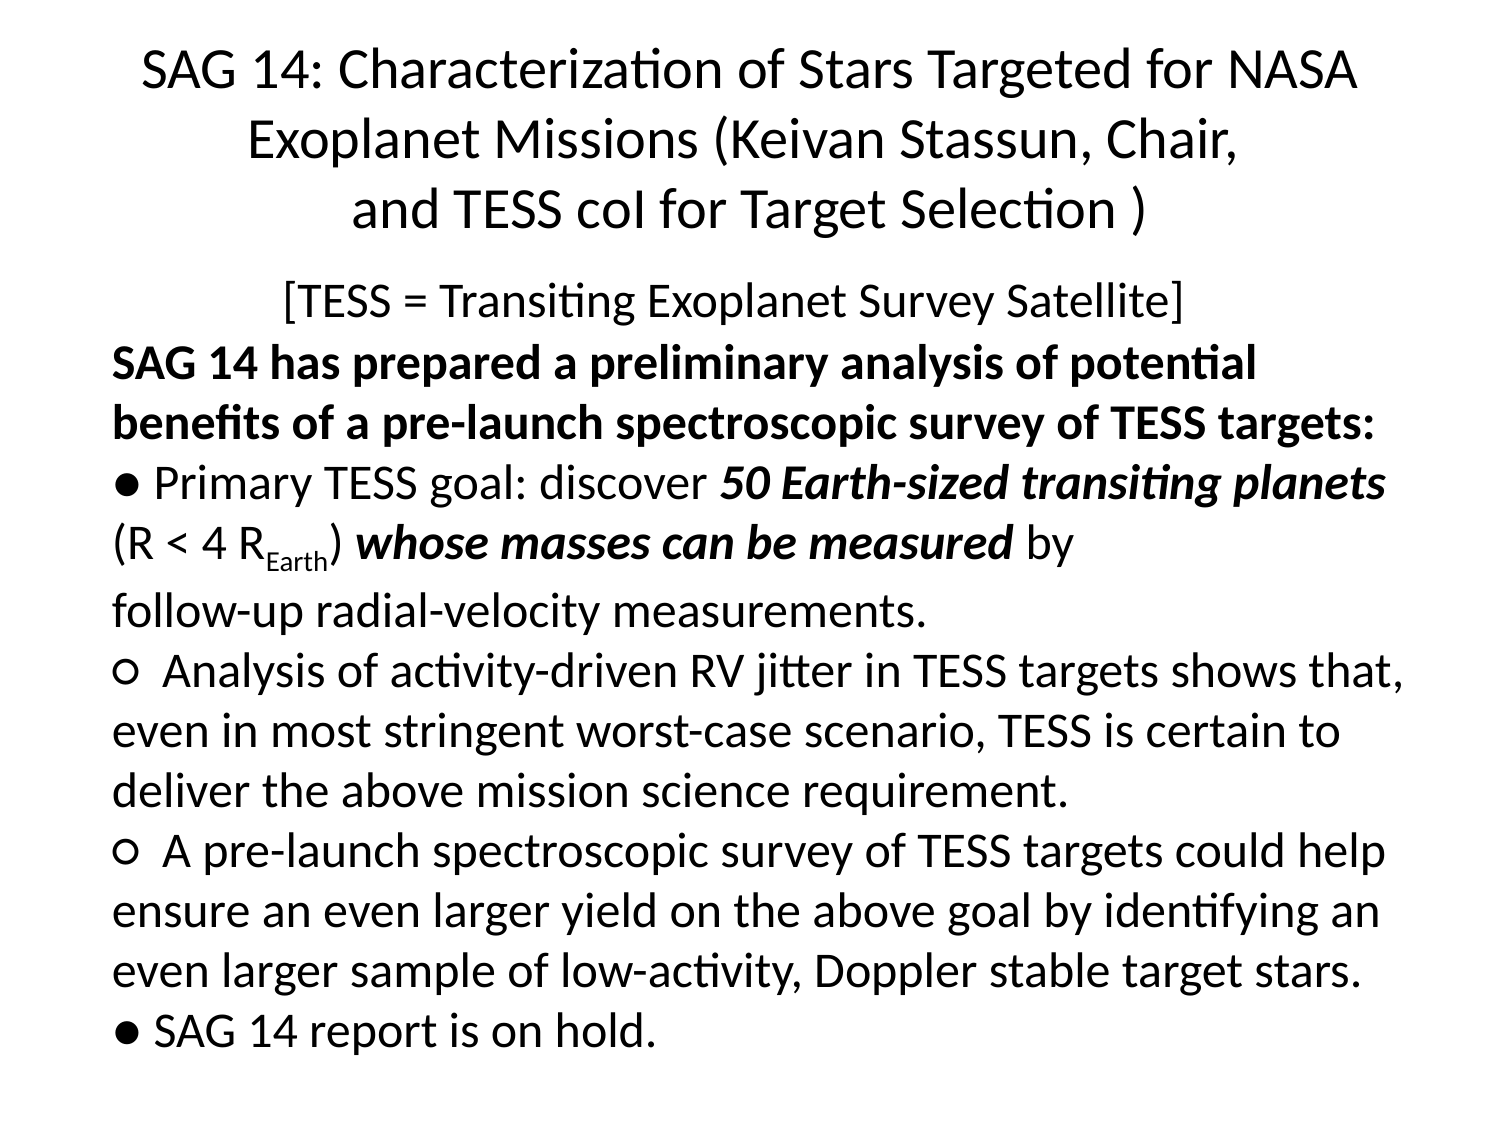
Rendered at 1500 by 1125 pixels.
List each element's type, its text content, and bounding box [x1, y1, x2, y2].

text_box [TESS = Transiting Exoplanet Survey Satellite] SAG 14 has prepared a preliminary analysis of potential benefits of a pre-launch spectroscopic survey of TESS targets: ● Primary TESS goal: discover 50 Earth-sized transiting planets (R < 4 REarth) whose masses can be measured by follow-up radial-velocity measurements. ○ Analysis of activity-driven RV jitter in TESS targets shows that, even in most stringent worst-case scenario, TESS is certain to deliver the above mission science requirement. ○ A pre-launch spectroscopic survey of TESS targets could help ensure an even larger yield on the above goal by identifying an even larger sample of low-activity, Doppler stable target stars. ● SAG 14 report is on hold. [97, 251, 1443, 1125]
title SAG 14: Characterization of Stars Targeted for NASA Exoplanet Missions (Keivan Stassun, Chair, and TESS co­I for Target Selection ) [75, 18, 1425, 219]
list [66, 219, 1465, 1043]
